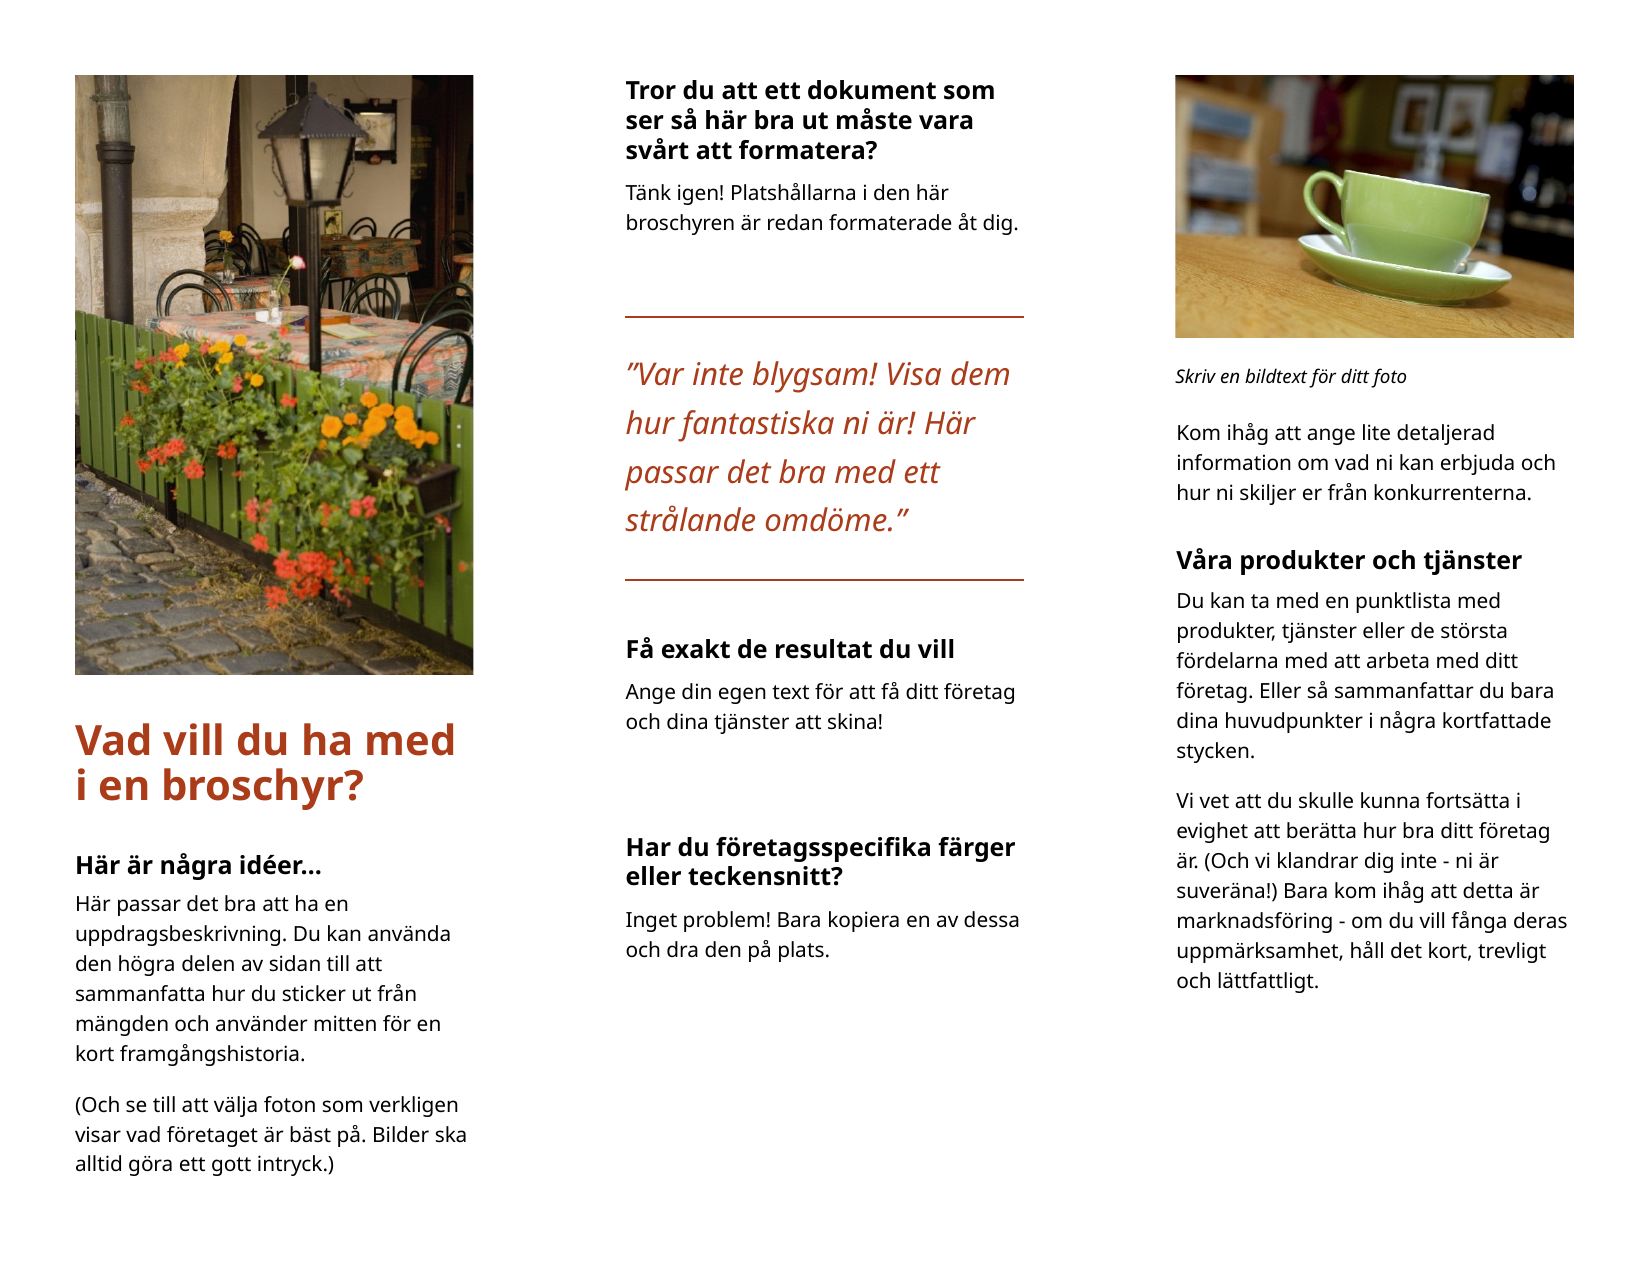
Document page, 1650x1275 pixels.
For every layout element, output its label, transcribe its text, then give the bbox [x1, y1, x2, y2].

list Vad vill du ha med i en broschyr? [75, 719, 474, 820]
list Har du företagsspecifika färger eller teckensnitt? [625, 816, 1025, 891]
list Här är några idéer… [75, 838, 474, 880]
list Tror du att ett dokument som ser så här bra ut måste vara svårt att formatera? [625, 90, 1025, 165]
list Skriv en bildtext för ditt foto [1175, 364, 1574, 410]
list Få exakt de resultat du vill [625, 587, 1025, 664]
list Inget problem! Bara kopiera en av dessa och dra den på plats. [625, 901, 1025, 1028]
list Här passar det bra att ha en uppdragsbeskrivning. Du kan använda den högra delen av sidan till att sammanfatta hur du sticker ut från mängden och använder mitten för en kort framgångshistoria. (Och se till att välja foton som verkligen visar vad företaget är bäst på. Bilder ska alltid göra ett gott intryck.) [75, 885, 474, 1200]
picture [74, 74, 474, 675]
list Kom ihåg att ange lite detaljerad information om vad ni kan erbjuda och hur ni skiljer er från konkurrenterna. [1176, 415, 1575, 536]
list Tänk igen! Platshållarna i den här broschyren är redan formaterade åt dig. [625, 174, 1025, 288]
picture [1175, 74, 1574, 338]
list Ange din egen text för att få ditt företag och dina tjänster att skina! [625, 673, 1025, 813]
list ”Var inte blygsam! Visa dem hur fantastiska ni är! Här passar det bra med ett strålande omdöme.” [625, 327, 1025, 555]
list Våra produkter och tjänster [1176, 539, 1575, 575]
list Du kan ta med en punktlista med produkter, tjänster eller de största fördelarna med att arbeta med ditt företag. Eller så sammanfattar du bara dina huvudpunkter i några kortfattade stycken. Vi vet att du skulle kunna fortsätta i evighet att berätta hur bra ditt företag är. (Och vi klandrar dig inte - ni är suveräna!) Bara kom ihåg att detta är marknadsföring - om du vill fånga deras uppmärksamhet, håll det kort, trevligt och lättfattligt. [1176, 582, 1575, 1200]
